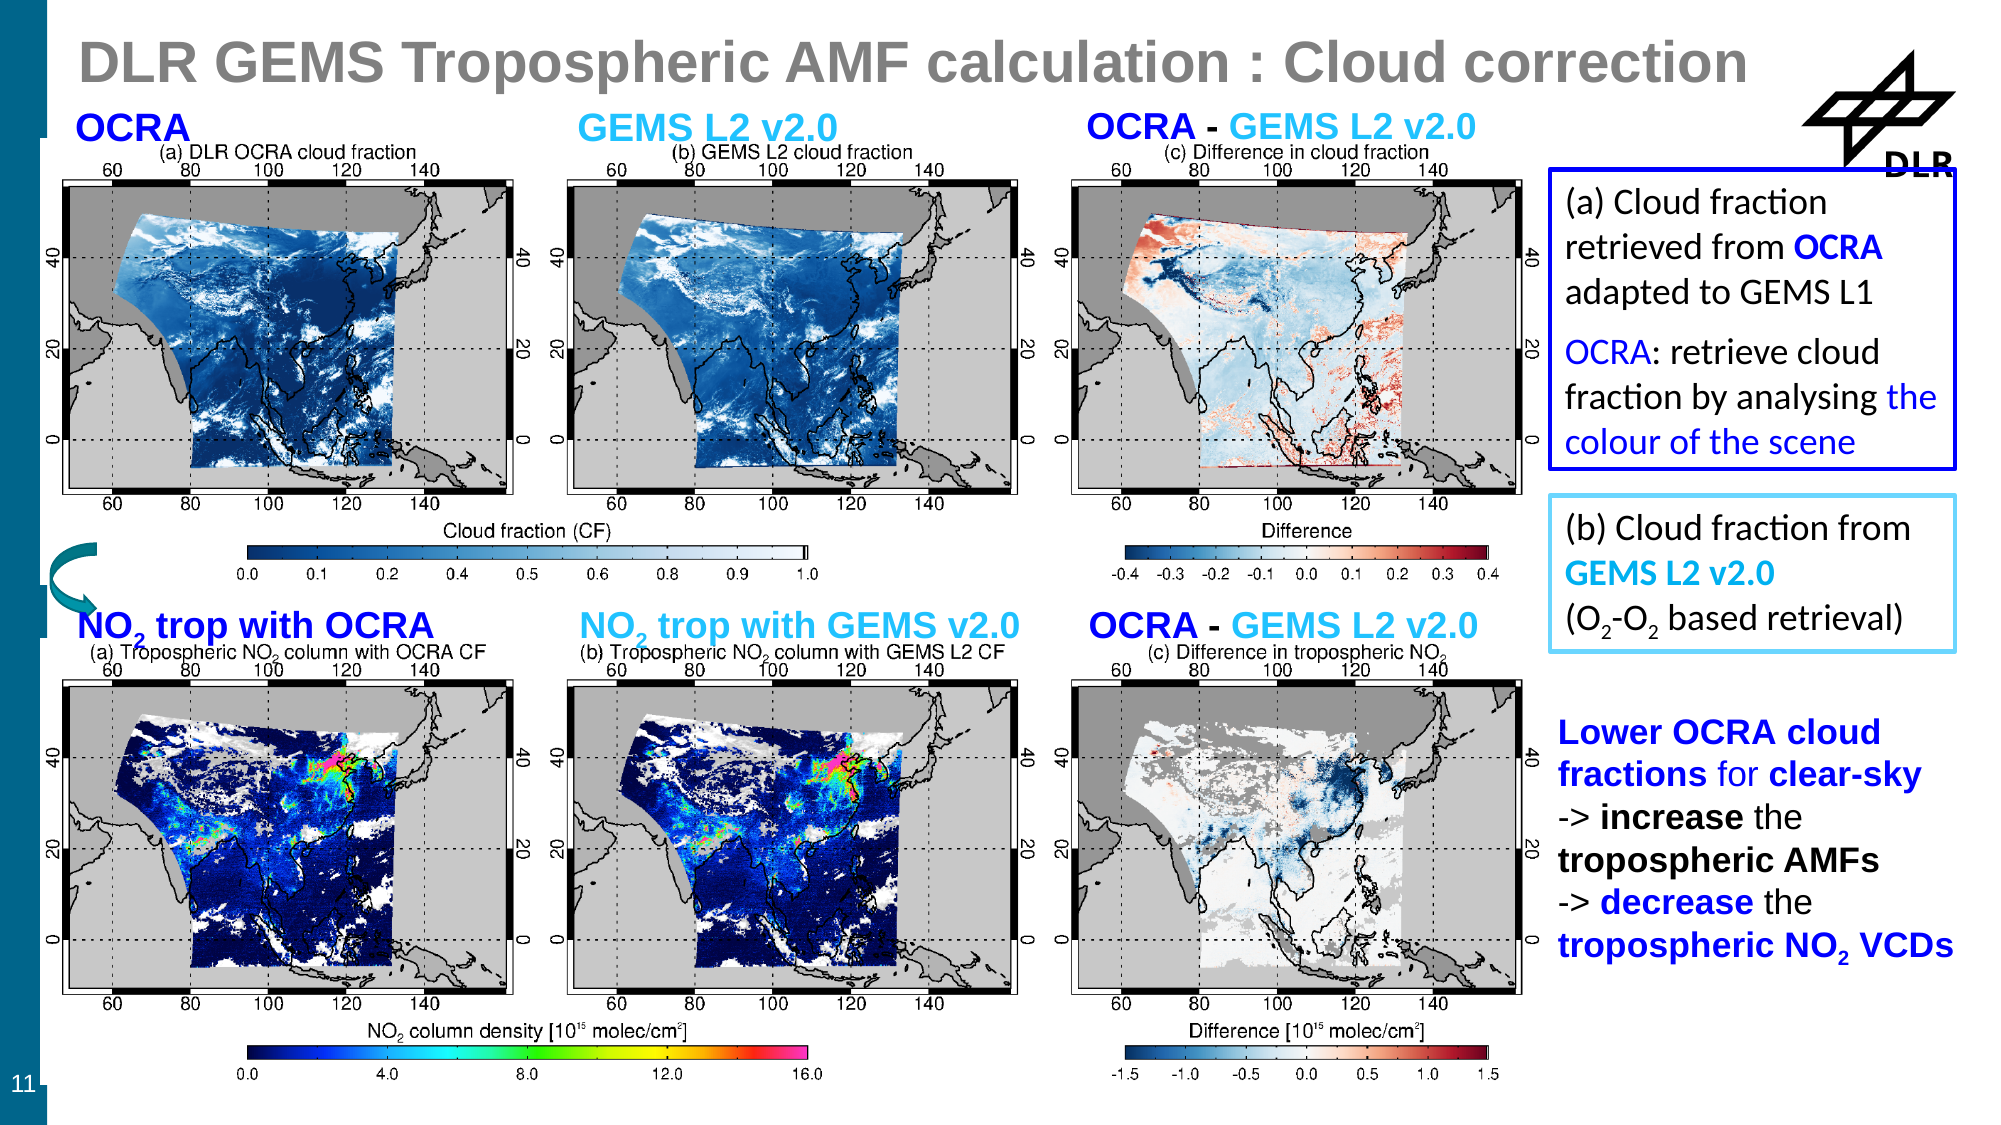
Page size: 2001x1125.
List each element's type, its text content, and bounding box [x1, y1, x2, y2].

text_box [40, 543, 2000, 1085]
title DLR GEMS Tropospheric AMF calculation : Cloud correction [63, 25, 1802, 169]
text_box (a) Cloud fraction retrieved from OCRA adapted to GEMS L1 OCRA: retrieve cloud fraction by analysing the colour of the scene [1577, 169, 1955, 469]
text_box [40, 94, 1577, 543]
text_box (b) Cloud fraction from GEMS L2 v2.0 (O2-O2 based retrieval) [1577, 495, 1955, 543]
picture [1802, 49, 1957, 178]
slide_number 11 [0, 876, 48, 1113]
